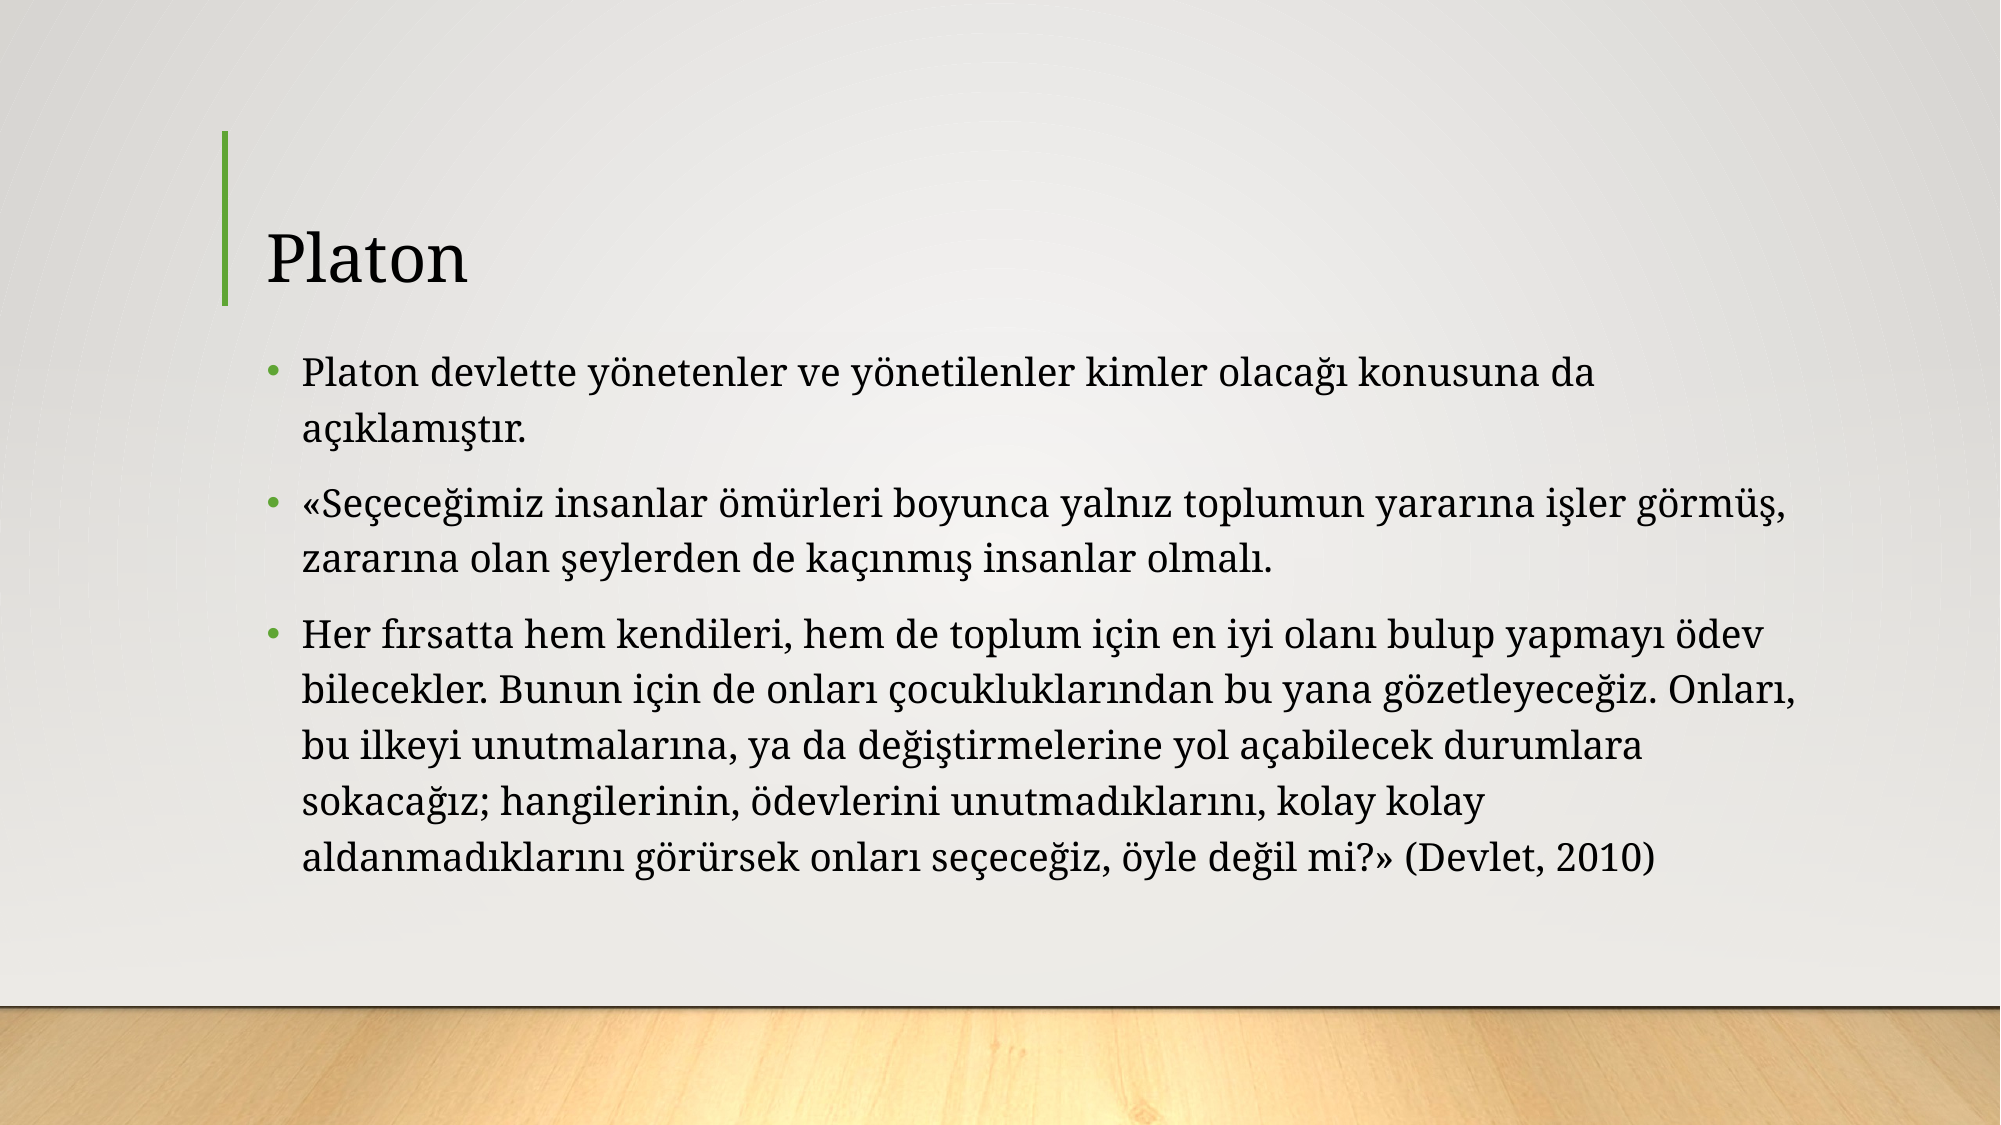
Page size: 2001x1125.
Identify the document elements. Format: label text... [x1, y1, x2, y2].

title Platon [251, 131, 1814, 305]
picture [0, 1006, 2000, 1125]
list Platon devlette yönetenler ve yönetilenler kimler olacağı konusuna da açıklamıştır. «Seçeceğimiz insanlar ömürleri boyunca yalnız toplumun yararına işler görmüş, zararına olan şeylerden de kaçınmış insanlar olmalı. Her fırsatta hem kendileri, hem de toplum için en iyi olanı bulup yapmayı ödev bilecekler. Bunun için de onları çocukluklarından bu yana gözetleyeceğiz. Onları, bu ilkeyi unutmalarına, ya da değiştirmelerine yol açabilecek durumlara sokacağız; hangilerinin, ödevlerini unutmadıklarını, kolay kolay aldanmadıklarını görürsek onları seçeceğiz, öyle değil mi?» (Devlet, 2010) [251, 330, 1814, 897]
